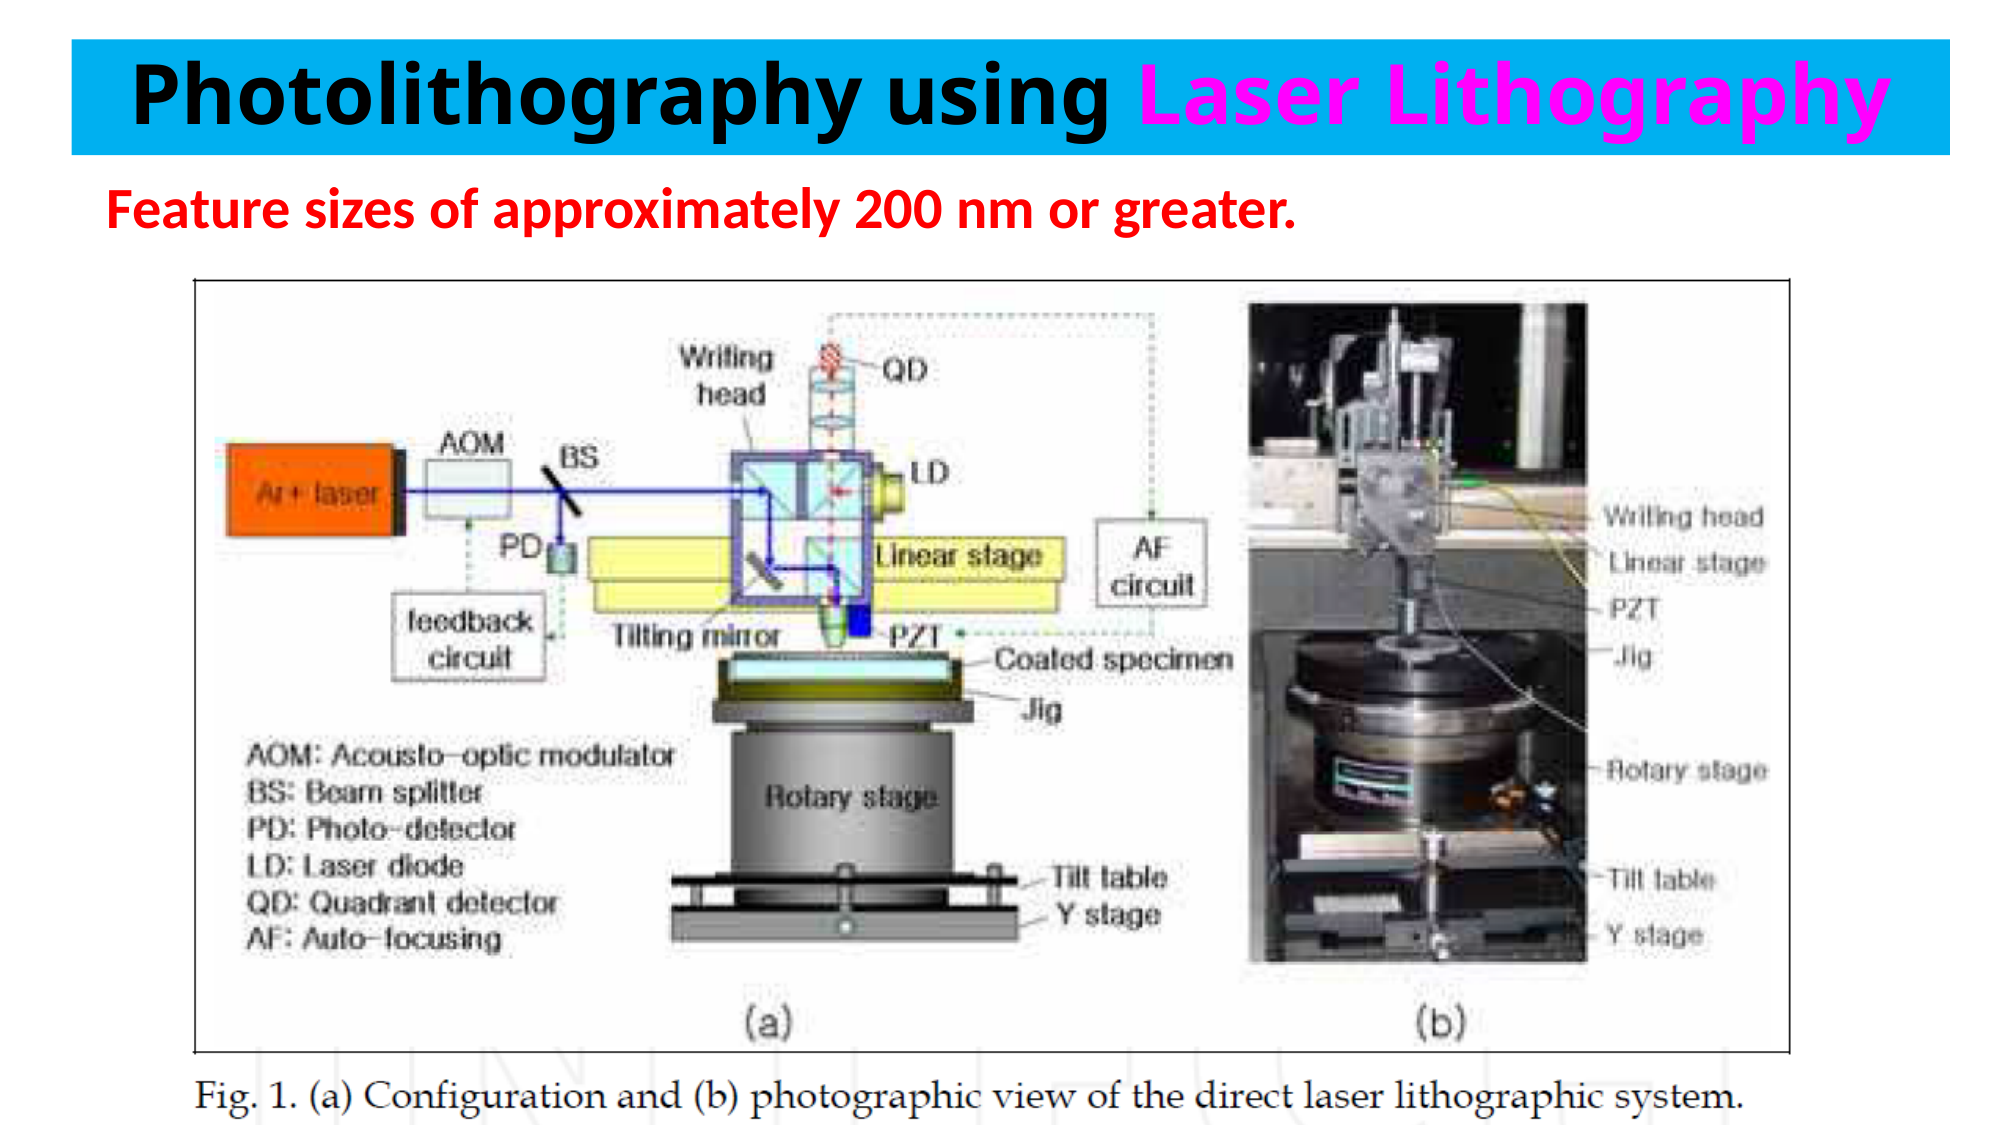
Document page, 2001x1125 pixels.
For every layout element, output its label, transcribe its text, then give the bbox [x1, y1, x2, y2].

text_box Feature sizes of approximately 200 nm or greater. [91, 163, 1314, 248]
picture [182, 269, 1840, 1125]
title Photolithography using Laser Lithography [71, 39, 1950, 156]
